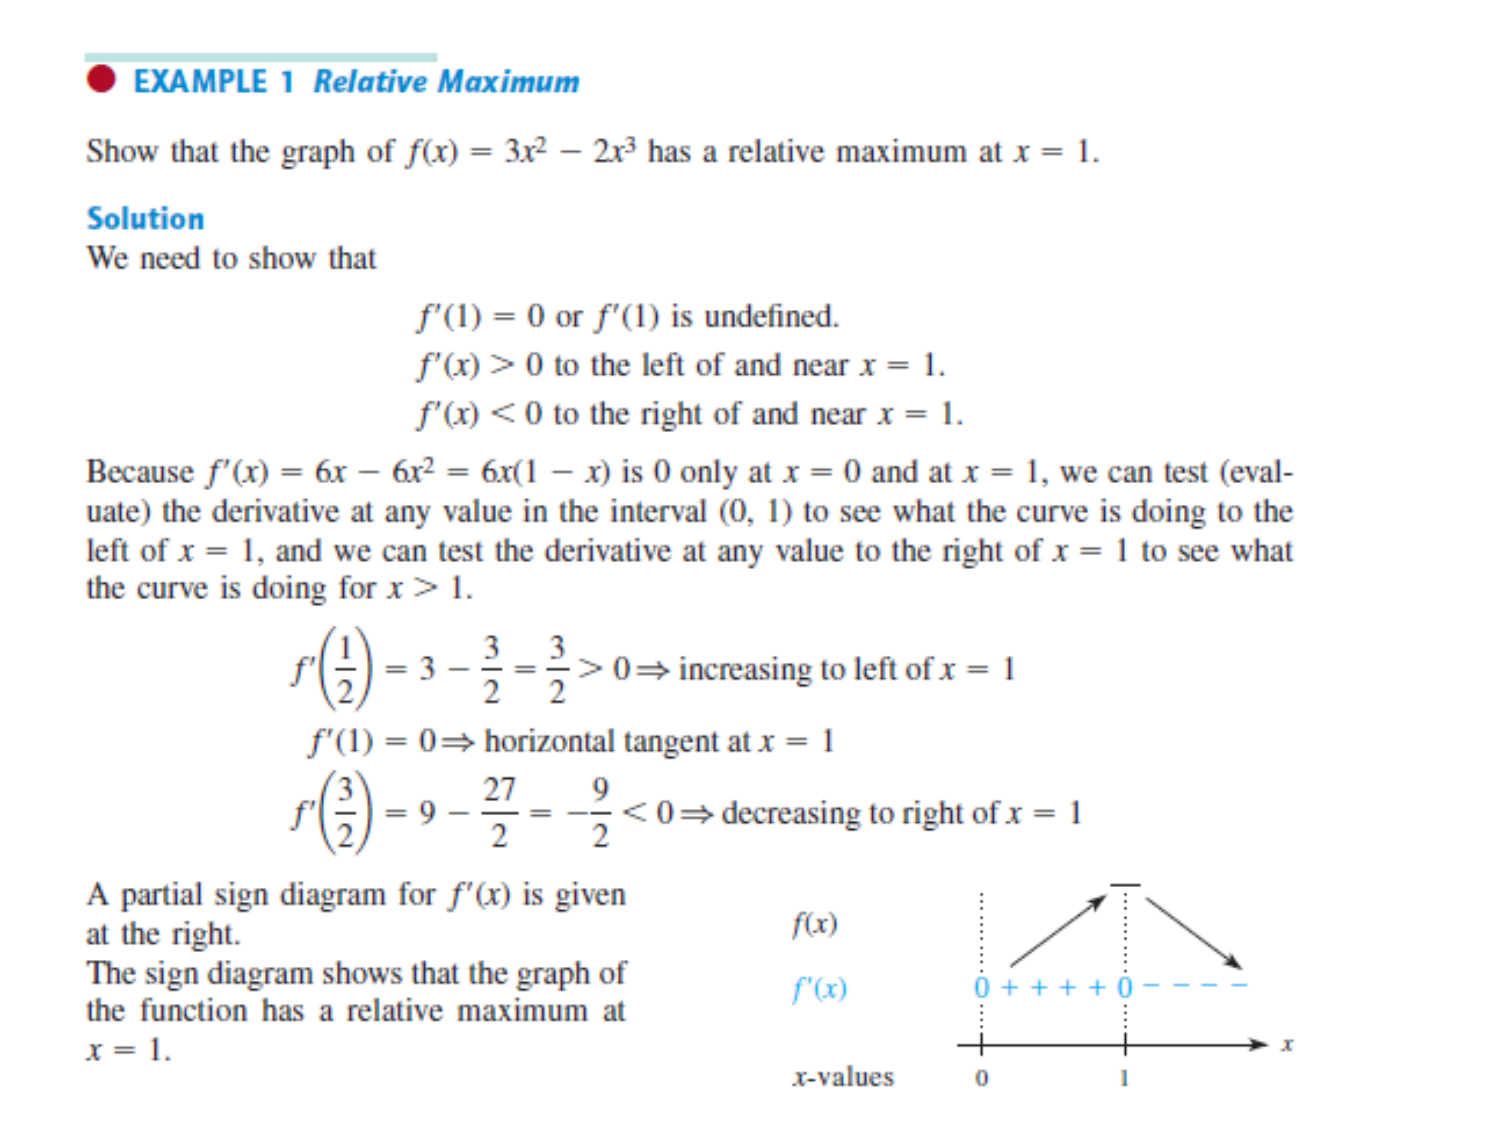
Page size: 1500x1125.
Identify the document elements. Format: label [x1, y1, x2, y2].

list [76, 35, 1306, 1089]
